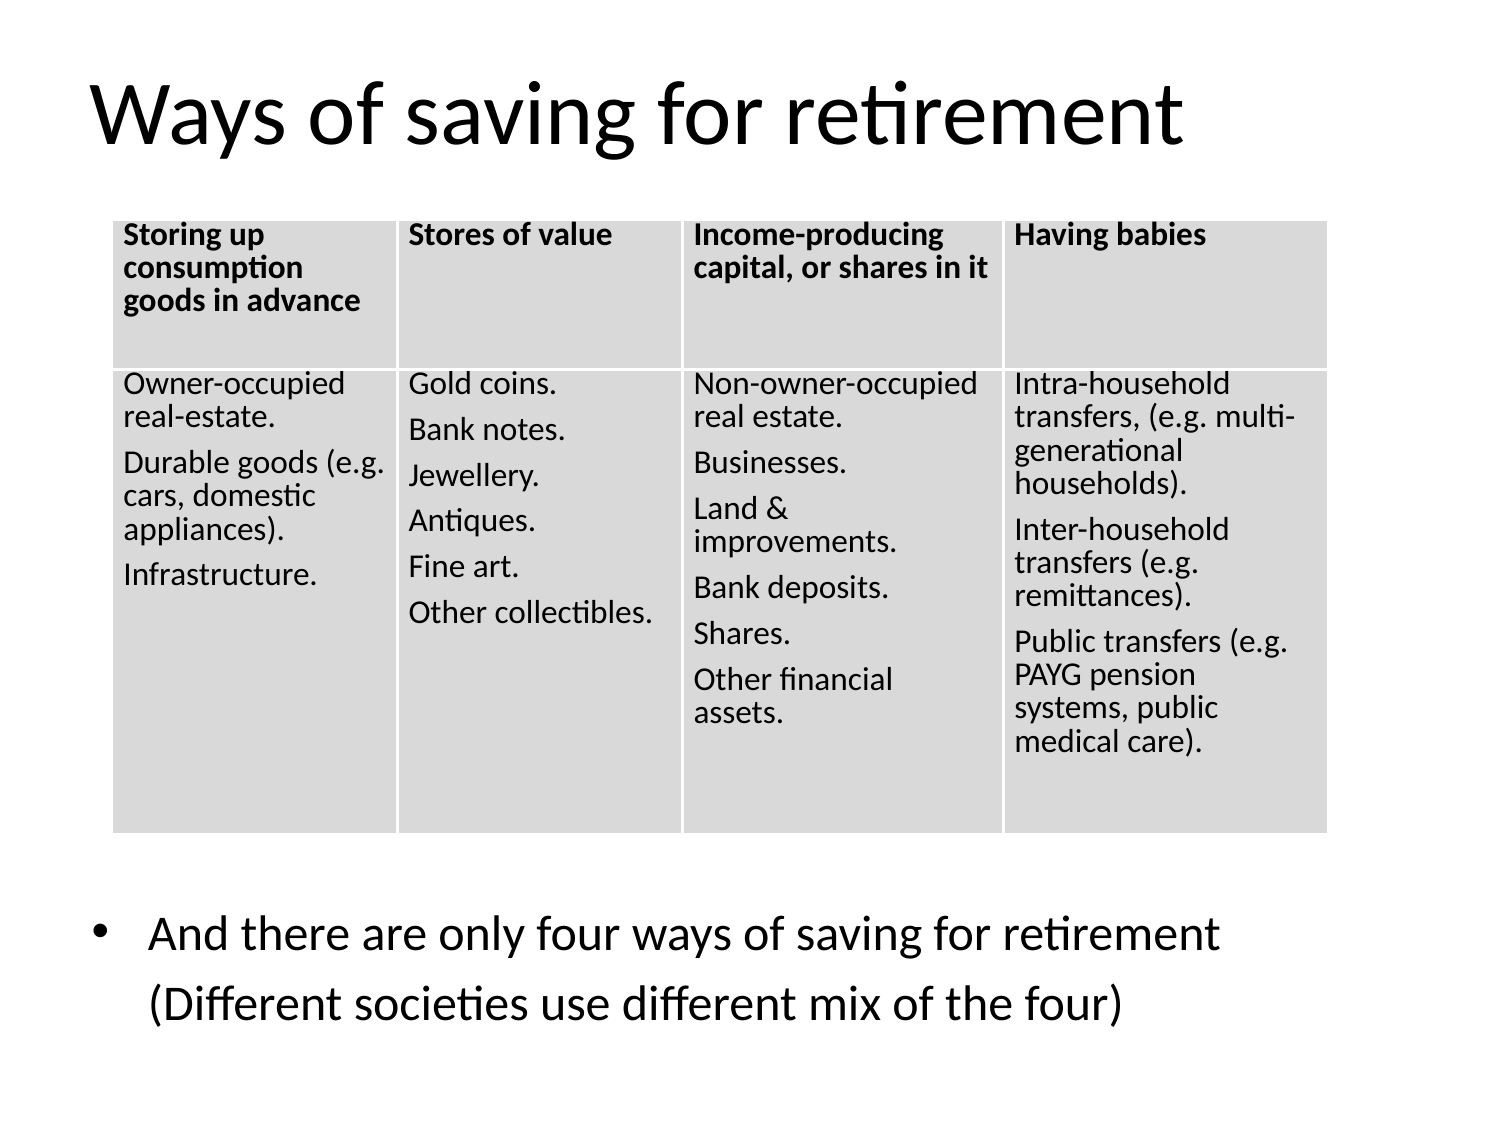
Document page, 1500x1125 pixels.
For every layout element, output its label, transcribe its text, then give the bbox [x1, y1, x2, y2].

text_box And there are only four ways of saving for retirement (Different societies use different mix of the four) [76, 893, 1427, 1009]
table_header Having babies [1005, 221, 1327, 368]
table_header Stores of value [399, 221, 681, 368]
table_header Storing up consumption goods in advance [113, 221, 396, 368]
table_header Income-producing capital, or shares in it [684, 221, 1002, 368]
table_cell Owner-occupied real-estate. Durable goods (e.g. cars, domestic appliances). Infrastructure. [113, 371, 396, 833]
table_cell Non-owner-occupied real estate. Businesses. Land & improvements. Bank deposits. Shares. Other financial assets. [684, 371, 1002, 833]
table_cell Intra-household transfers, (e.g. multi-generational households). Inter-household transfers (e.g. remittances). Public transfers (e.g. PAYG pension systems, public medical care). [1005, 371, 1327, 833]
title Ways of saving for retirement [75, 45, 1425, 233]
table_cell Gold coins. Bank notes. Jewellery. Antiques. Fine art. Other collectibles. [399, 371, 681, 833]
